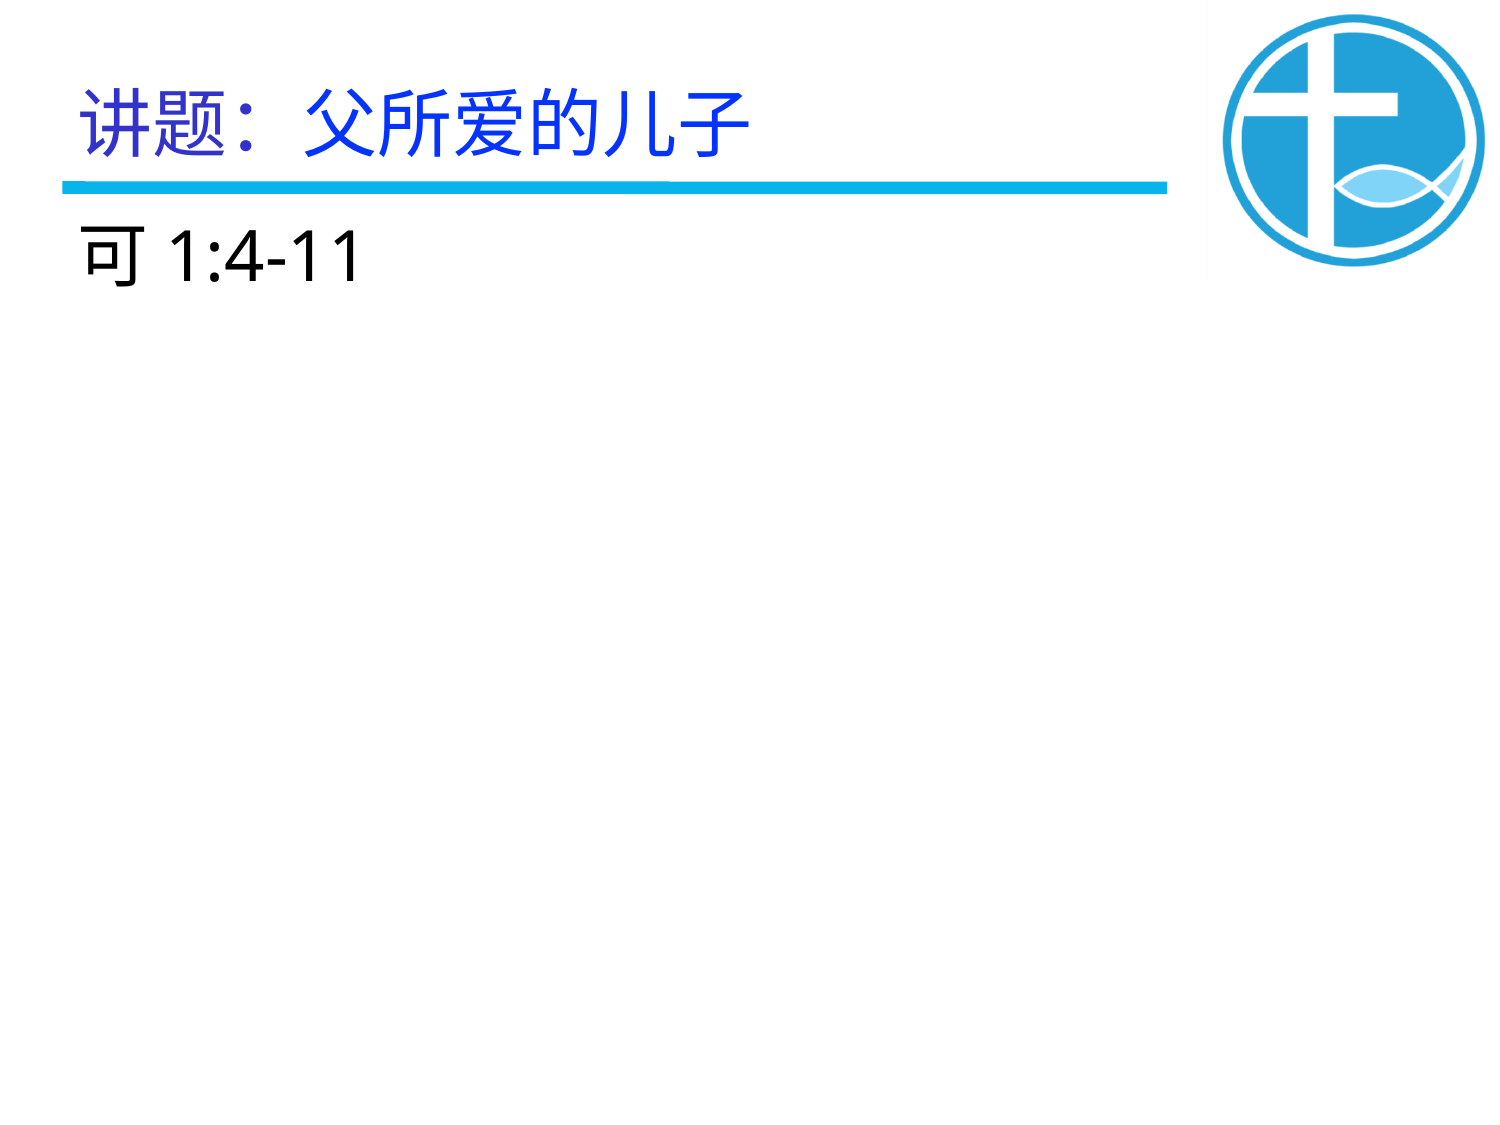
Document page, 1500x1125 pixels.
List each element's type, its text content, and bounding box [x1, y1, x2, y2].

text_box 可1:4-11 [69, 212, 1218, 304]
picture [1207, 0, 1500, 281]
text_box 讲题：父所爱的儿子 [69, 79, 1130, 175]
